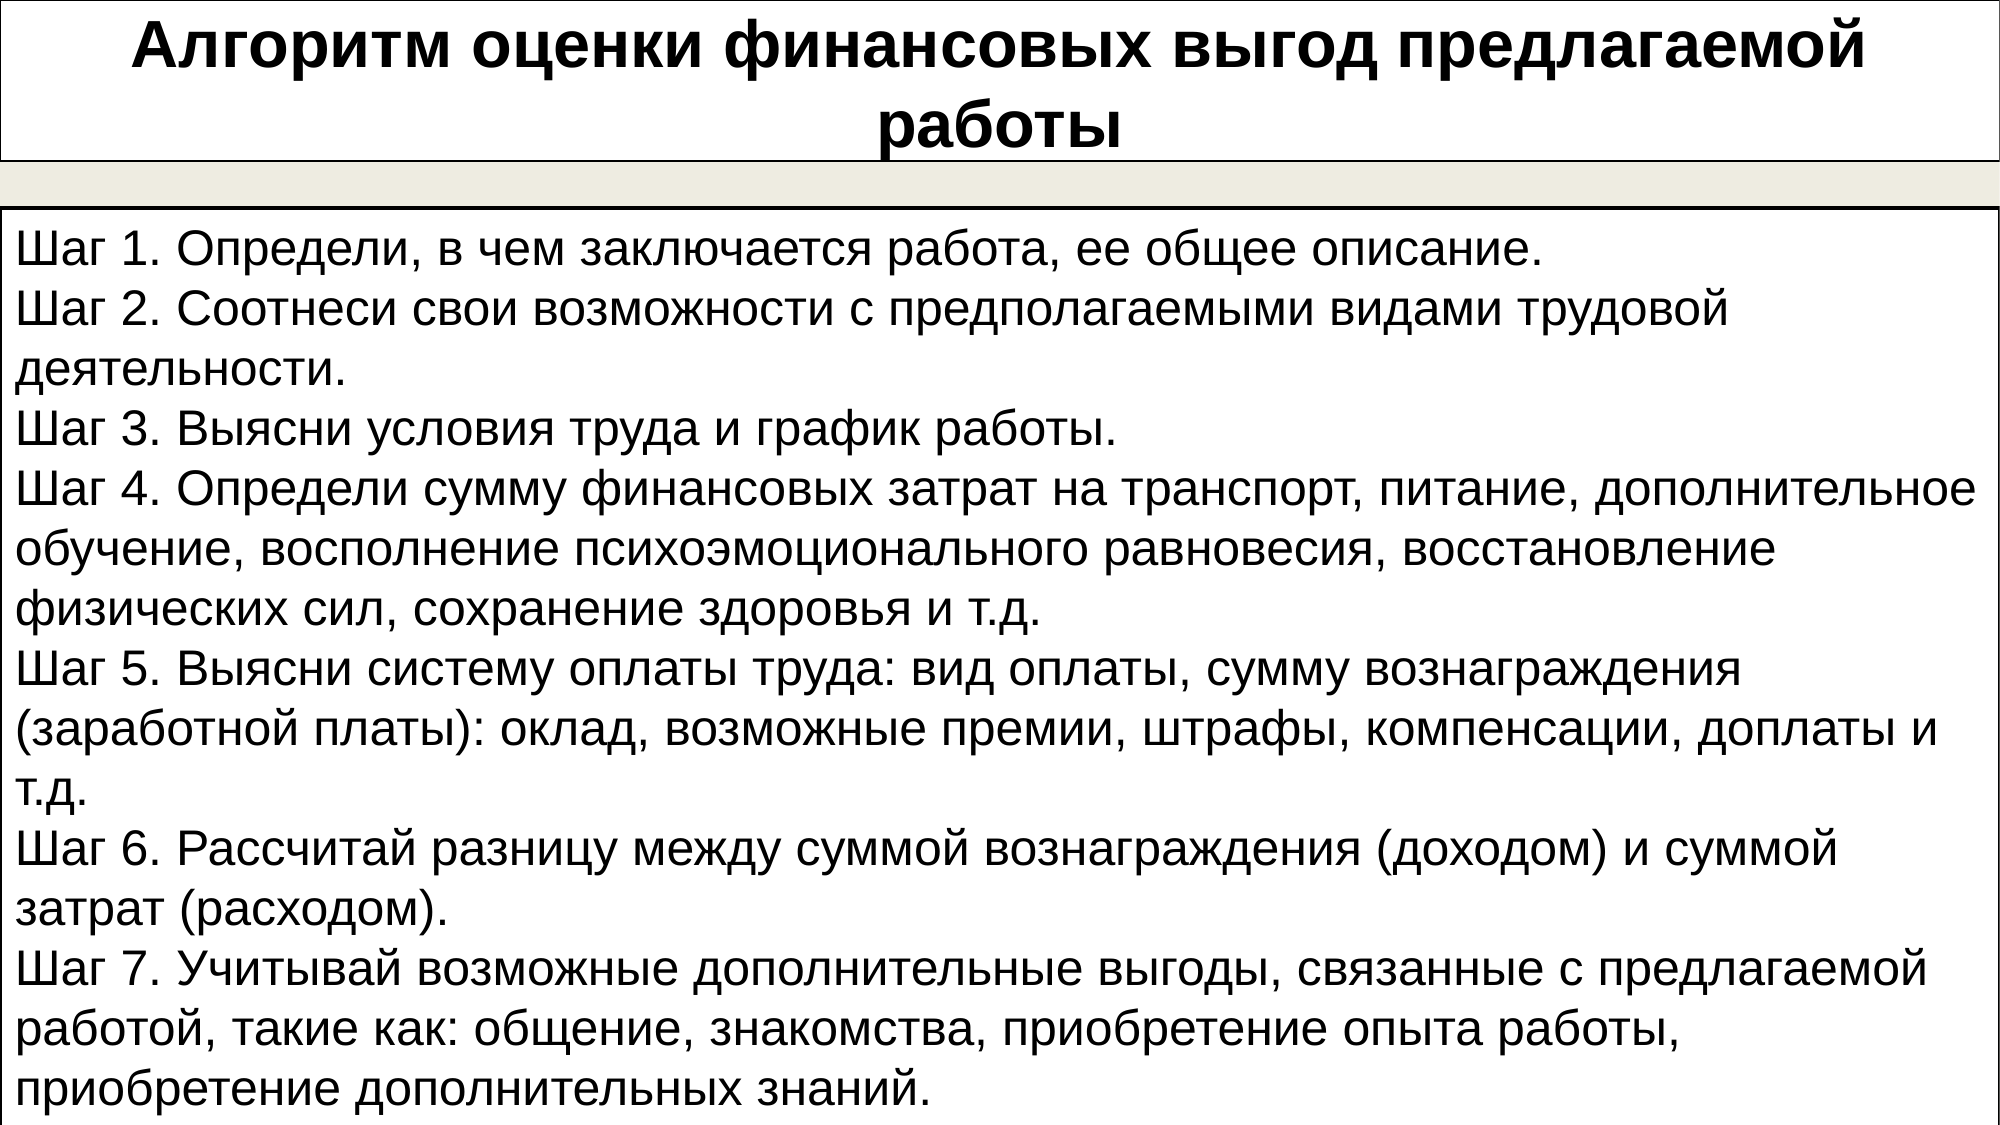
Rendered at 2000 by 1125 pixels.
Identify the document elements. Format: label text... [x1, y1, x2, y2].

text_box Шаг 1. Определи, в чем заключается работа, ее общее описание. Шаг 2. Соотнеси свои возможности с предполагаемыми видами трудовой деятельности. Шаг 3. Выясни условия труда и график работы. Шаг 4. Определи сумму финансовых затрат на транспорт, питание, дополнительное обучение, восполнение психоэмоционального равновесия, восстановление физических сил, сохранение здоровья и т.д. Шаг 5. Выясни систему оплаты труда: вид оплаты, сумму вознаграждения (заработной платы): оклад, возможные премии, штрафы, компенсации, доплаты и т.д. Шаг 6. Рассчитай разницу между суммой вознаграждения (доходом) и суммой затрат (расходом). Шаг 7. Учитывай возможные дополнительные выгоды, связанные с предлагаемой работой, такие как: общение, знакомства, приобретение опыта работы, приобретение дополнительных знаний. Шаг 8. Если результат выполнения предыдущих шагов устраивает, пиши заявление о трудоустройстве. [0, 206, 2000, 1125]
text_box Алгоритм оценки финансовых выгод предлагаемой работы [0, 0, 2000, 161]
